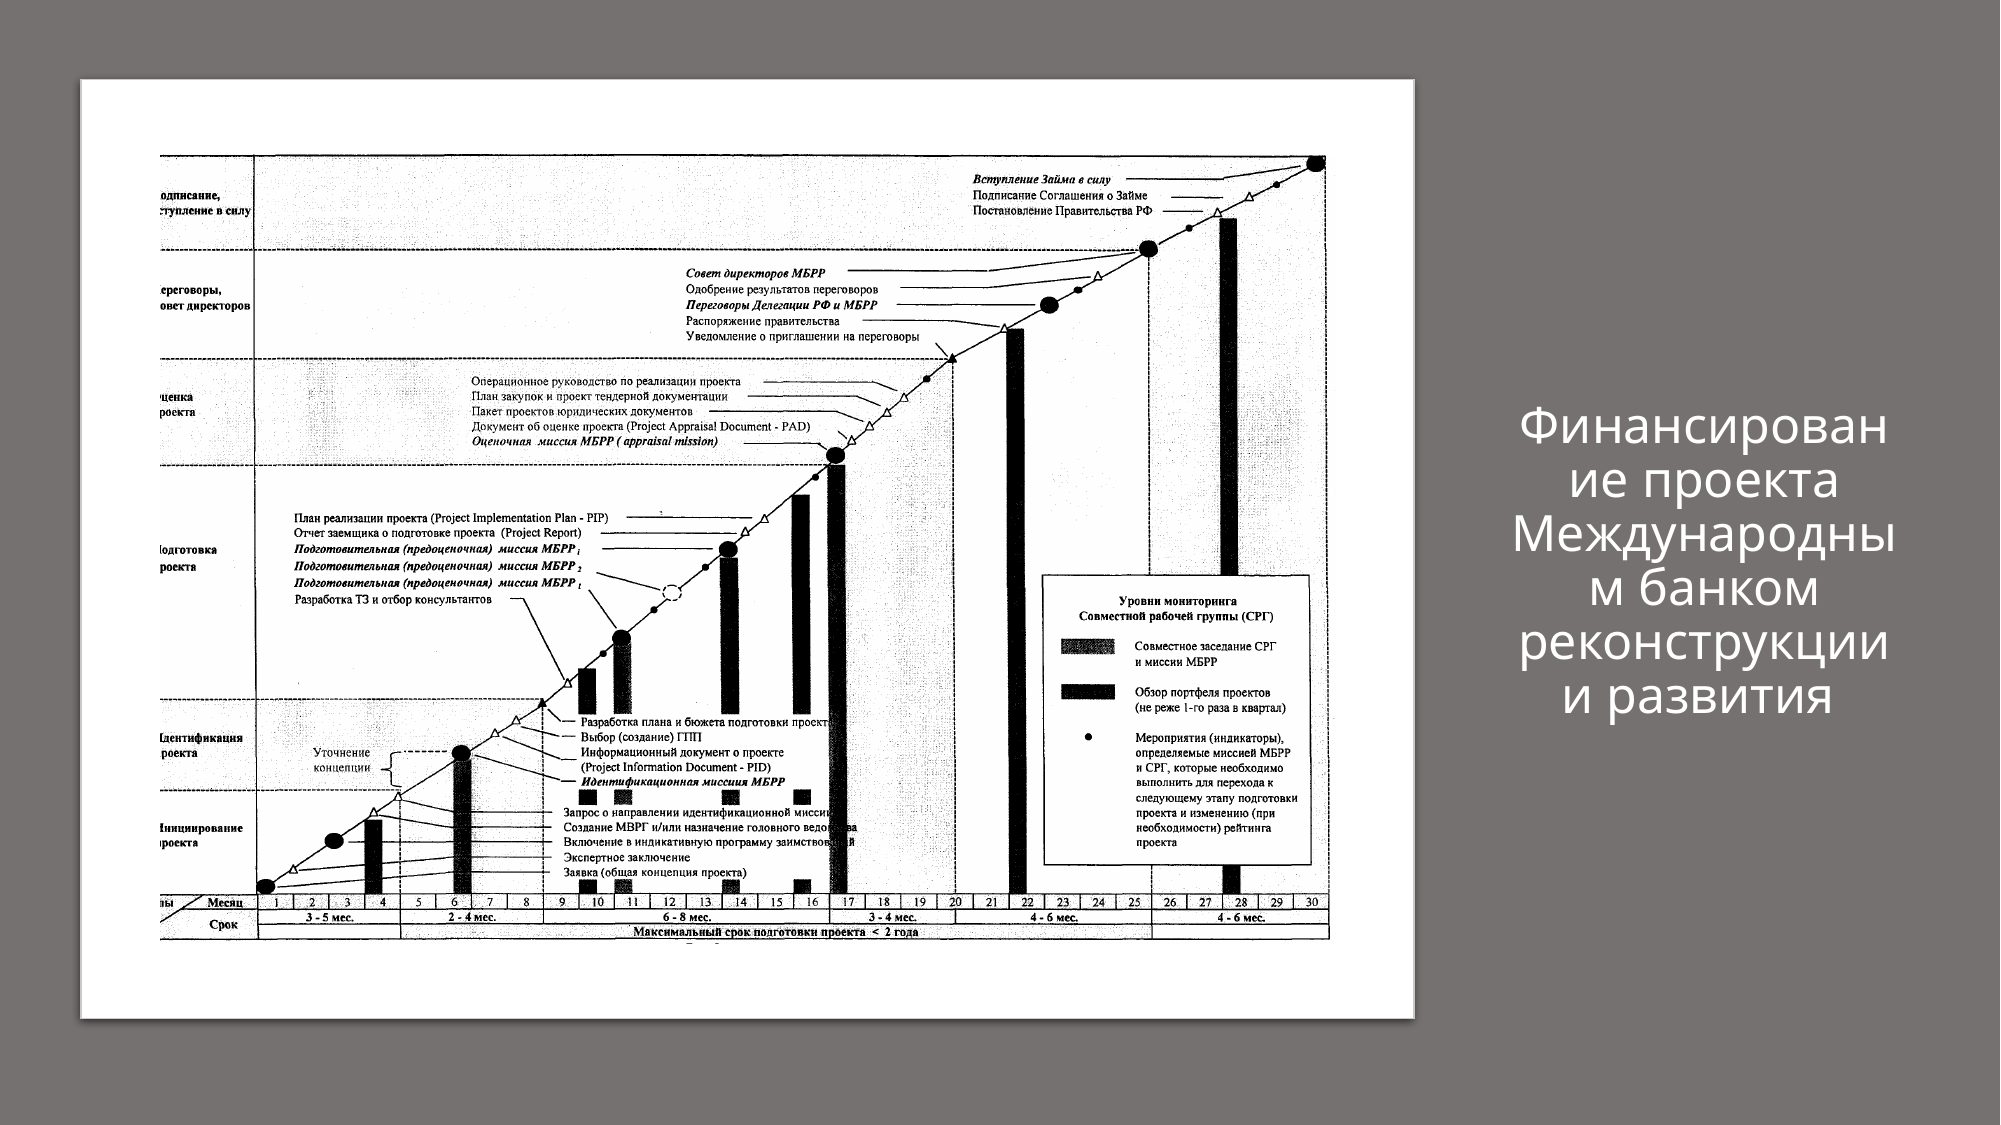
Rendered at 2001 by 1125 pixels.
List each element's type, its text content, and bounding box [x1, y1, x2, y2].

title Финансирование проекта Международным банком реконструкции и развития [1490, 168, 1920, 956]
text_box [80, 78, 1415, 1019]
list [160, 154, 1336, 944]
text_box [0, 0, 2000, 1125]
